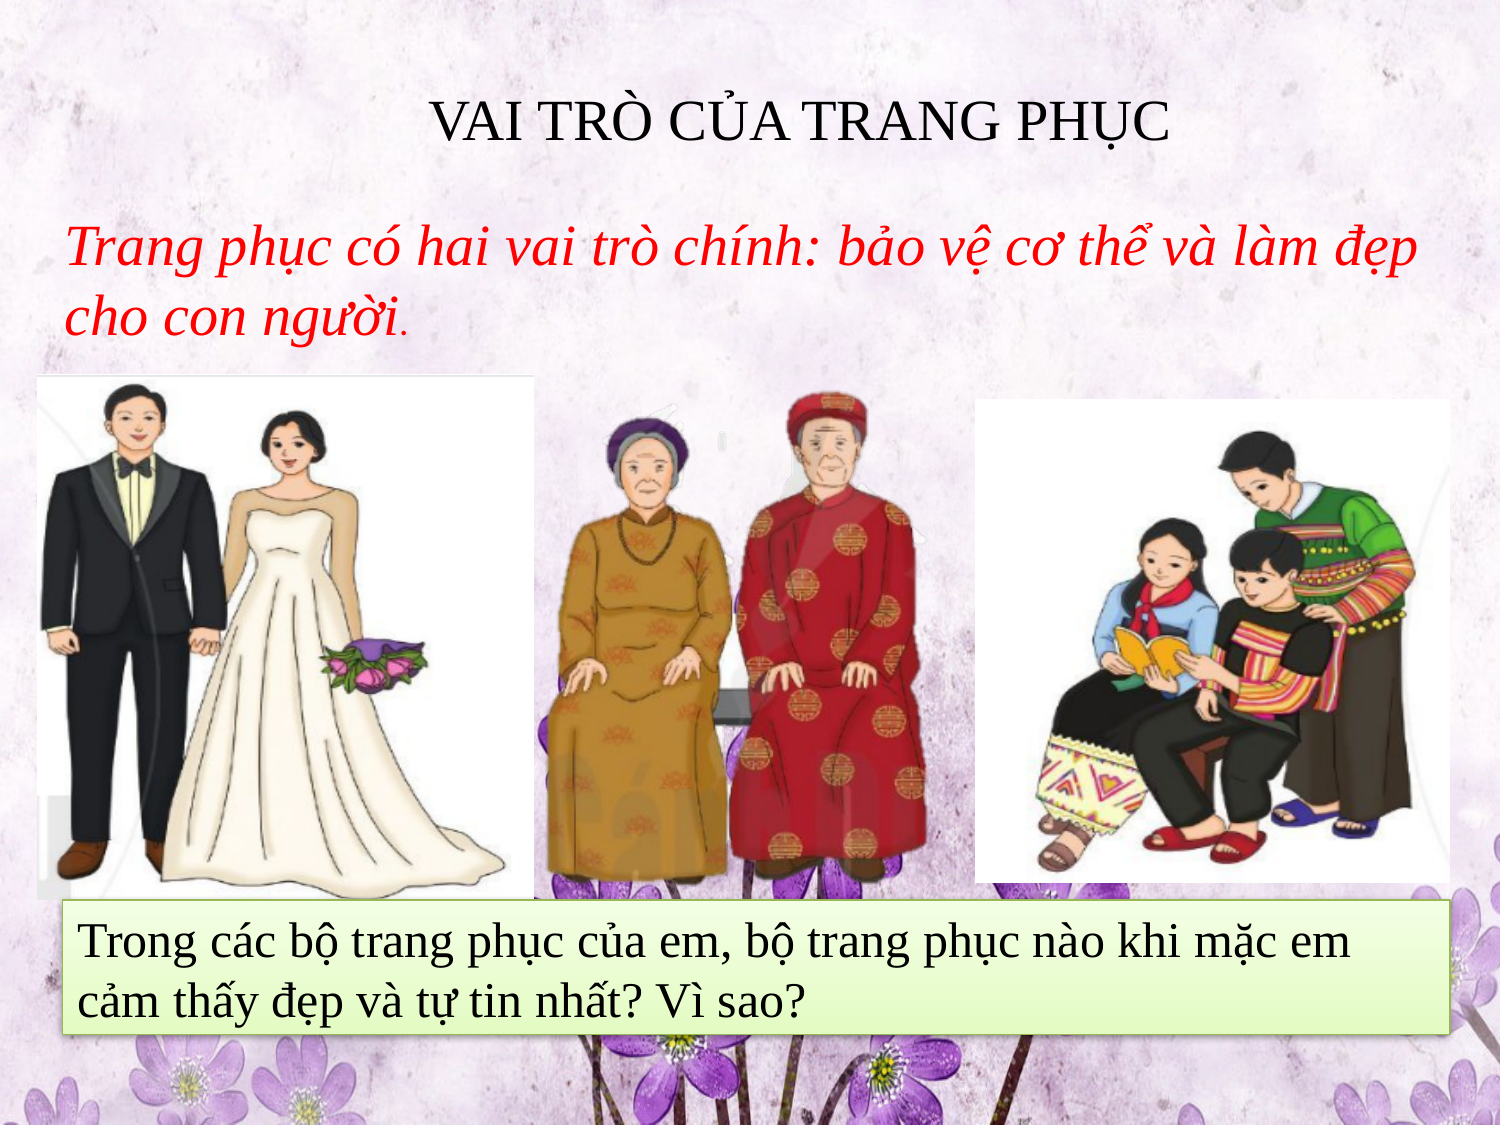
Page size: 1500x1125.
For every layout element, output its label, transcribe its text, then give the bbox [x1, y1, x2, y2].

title VAI TRÒ CỦA TRANG PHỤC [162, 75, 1438, 188]
picture [0, 0, 1500, 1125]
text_box Trong các bộ trang phục của em, bộ trang phục nào khi mặc em cảm thấy đẹp và tự tin nhất? Vì sao? [62, 899, 1451, 1035]
text_box Trang phục có hai vai trò chính: bảo vệ cơ thể và làm đẹp cho con người. [50, 199, 1500, 355]
